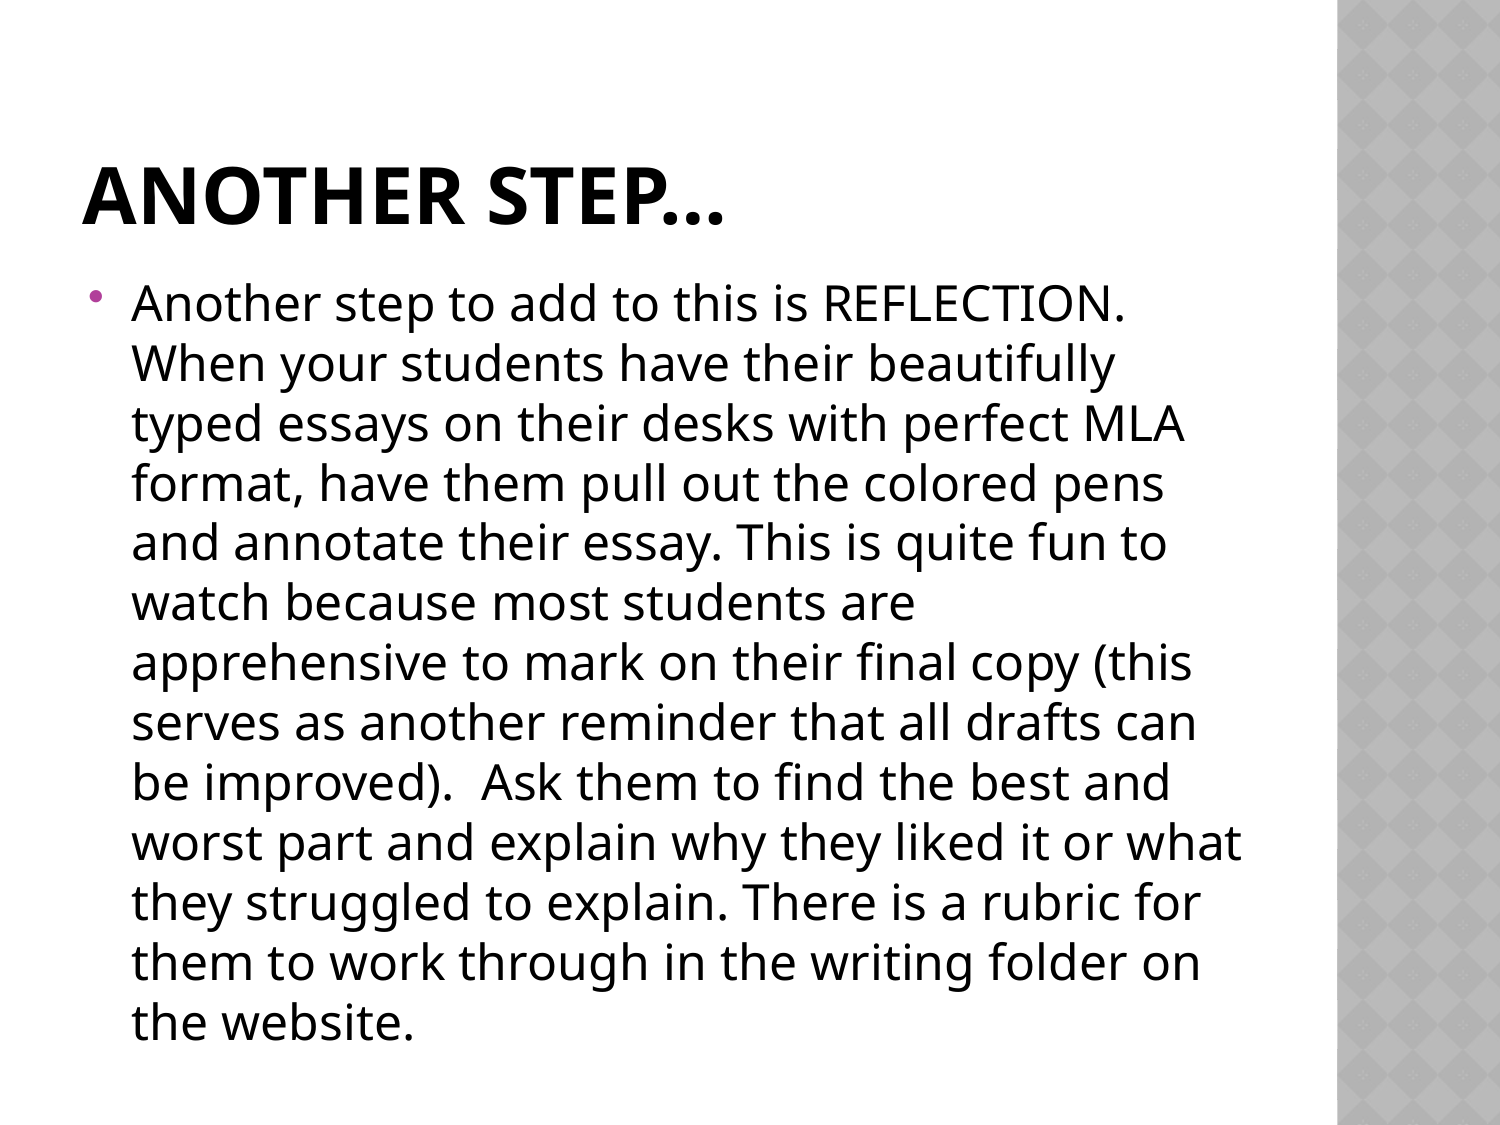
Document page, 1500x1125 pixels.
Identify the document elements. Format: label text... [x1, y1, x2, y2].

title ANOTHER STEP… [75, 52, 1263, 240]
list Another step to add to this is REFLECTION. When your students have their beautifully typed essays on their desks with perfect MLA format, have them pull out the colored pens and annotate their essay. This is quite fun to watch because most students are apprehensive to mark on their final copy (this serves as another reminder that all drafts can be improved). Ask them to find the best and worst part and explain why they liked it or what they struggled to explain. There is a rubric for them to work through in the writing folder on the website. [75, 264, 1263, 1059]
